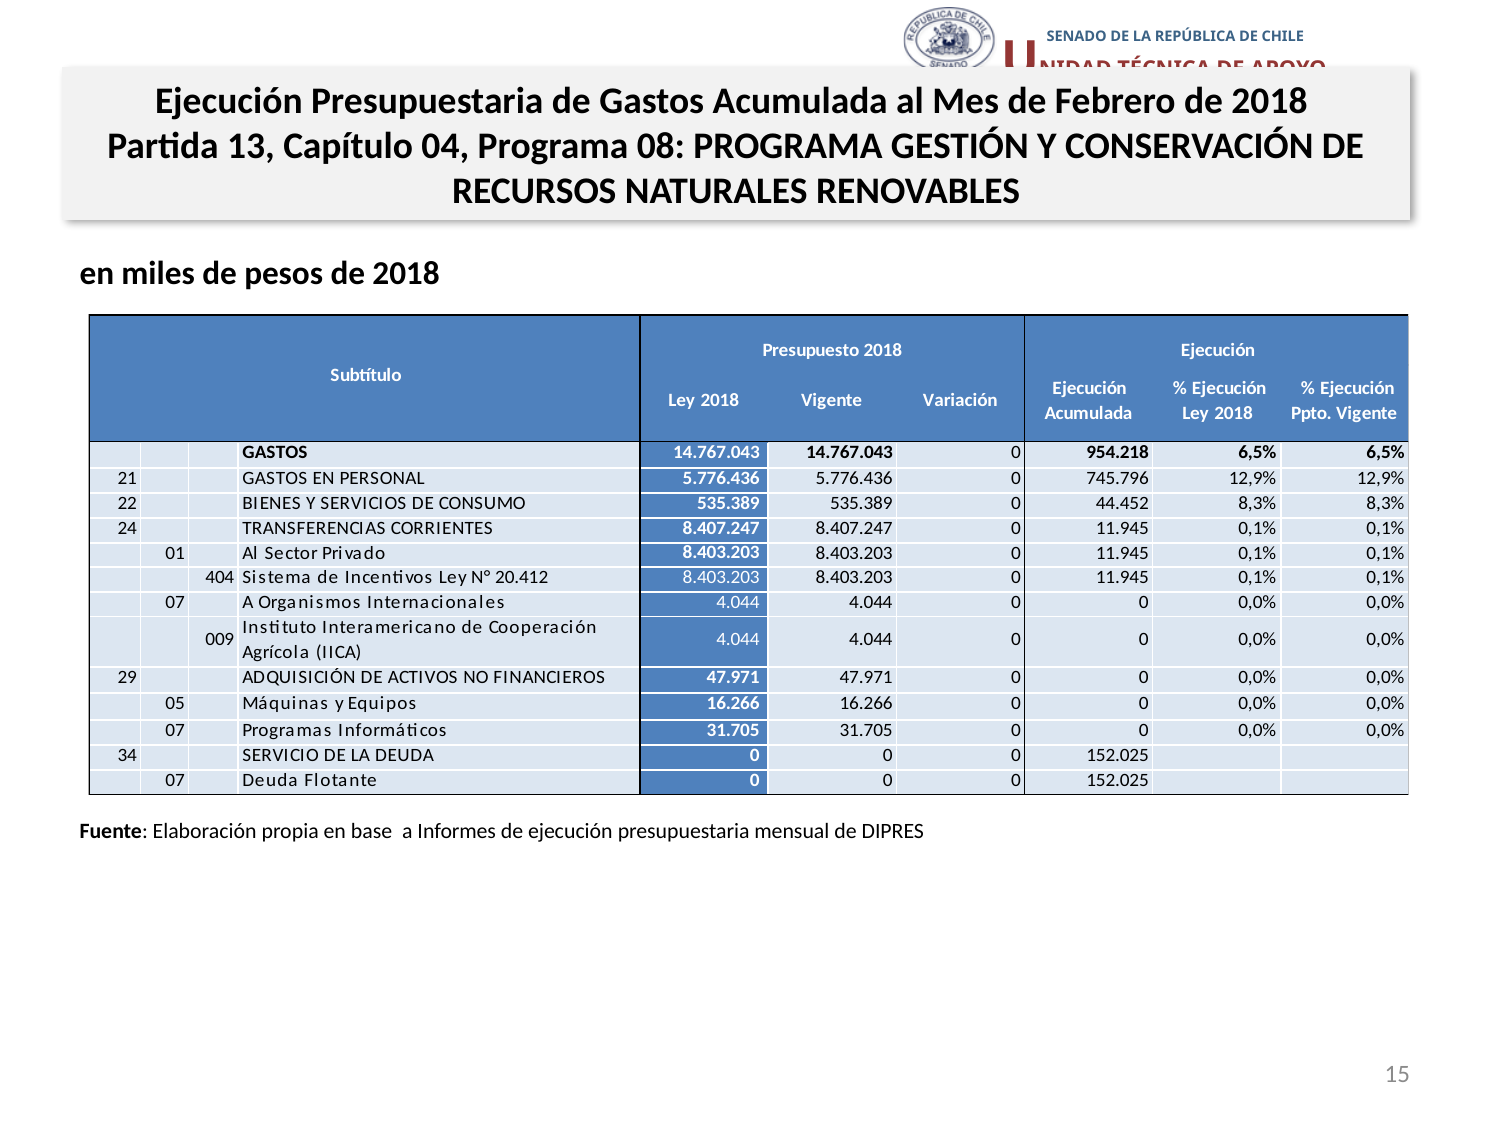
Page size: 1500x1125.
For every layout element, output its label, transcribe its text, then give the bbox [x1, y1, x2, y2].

footer Fuente: Elaboración propia en base a Informes de ejecución presupuestaria mensual de DIPRES [64, 809, 1270, 870]
text_box Ejecución Presupuestaria de Gastos Acumulada al Mes de Febrero de 2018 Partida 13, Capítulo 04, Programa 08: PROGRAMA GESTIÓN Y CONSERVACIÓN DE RECURSOS NATURALES RENOVABLES [62, 67, 1410, 219]
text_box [88, 314, 1410, 796]
text_box en miles de pesos de 2018 [64, 243, 1307, 303]
picture [903, 7, 997, 67]
slide_number 15 [1074, 1042, 1425, 1103]
